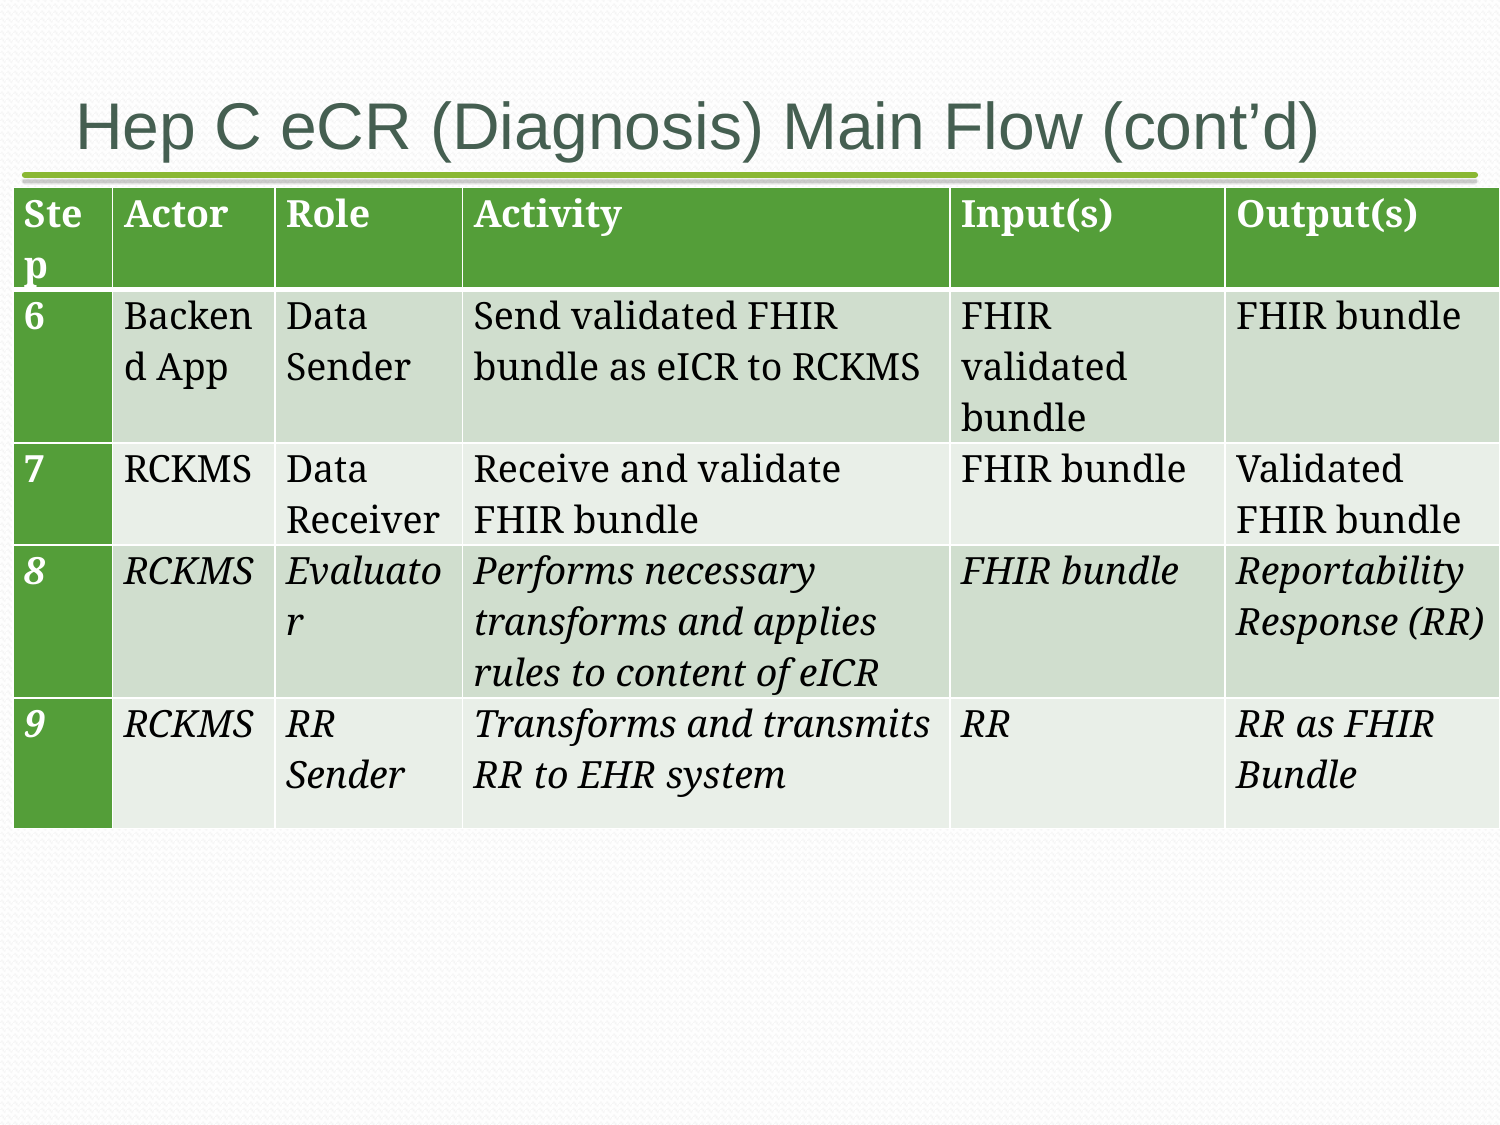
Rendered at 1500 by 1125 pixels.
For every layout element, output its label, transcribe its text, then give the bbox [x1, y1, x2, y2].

table_cell Performs necessary transforms and applies rules to content of eICR [463, 546, 949, 697]
table_header Output(s) [1226, 188, 1499, 287]
table_cell Reportability Response (RR) [1226, 546, 1499, 697]
table_cell 6 [14, 292, 112, 442]
table_cell 9 [14, 699, 112, 828]
table_header Role [276, 188, 462, 287]
table_cell Validated FHIR bundle [1226, 444, 1499, 544]
table_cell Data Receiver [276, 444, 462, 544]
table_cell FHIR bundle [951, 546, 1224, 697]
table_cell Receive and validate FHIR bundle [463, 444, 949, 544]
table_cell 8 [14, 546, 112, 697]
title Hep C eCR (Diagnosis) Main Flow (cont’d) [74, 74, 1426, 163]
table_cell Data Sender [276, 292, 462, 442]
table_cell FHIR validated bundle [951, 292, 1224, 442]
table_cell FHIR bundle [1226, 292, 1499, 442]
table_header Step [14, 188, 112, 287]
table_header Actor [113, 188, 274, 287]
table_cell FHIR bundle [951, 444, 1224, 544]
table_header Activity [463, 188, 949, 287]
table_cell Send validated FHIR bundle as eICR to RCKMS [463, 292, 949, 442]
table_cell 7 [14, 444, 112, 544]
table_cell Evaluator [276, 546, 462, 697]
table_cell RCKMS [113, 444, 274, 544]
table_cell RCKMS [113, 699, 274, 828]
table_header Input(s) [951, 188, 1224, 287]
table_cell Backend App [113, 292, 274, 442]
table_cell RR Sender [276, 699, 462, 828]
table_cell RCKMS [113, 546, 274, 697]
table_cell RR as FHIR Bundle [1226, 699, 1499, 828]
table_cell RR [951, 699, 1224, 828]
table_cell Transforms and transmits RR to EHR system [463, 699, 949, 828]
